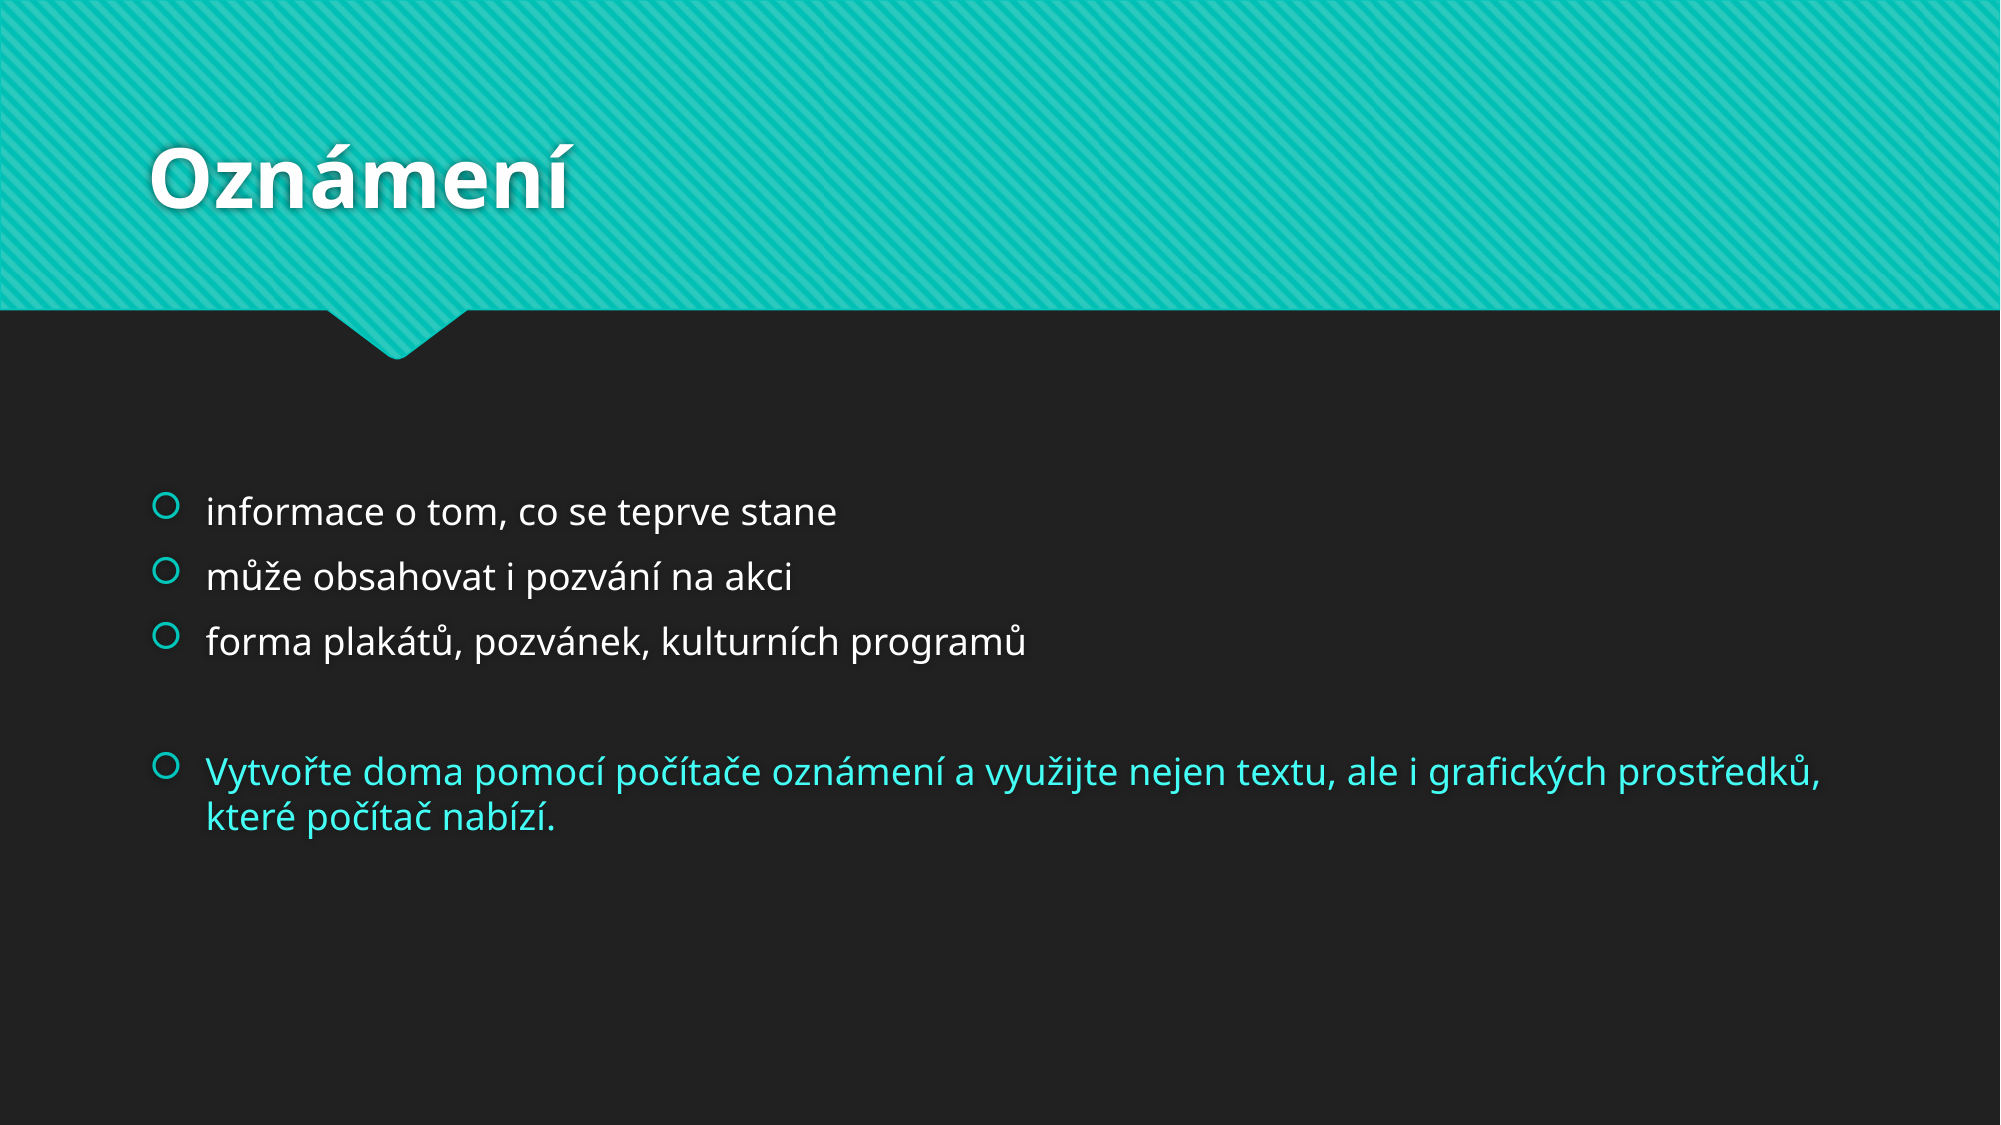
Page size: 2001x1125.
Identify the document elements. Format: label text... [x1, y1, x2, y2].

title Oznámení [132, 73, 1868, 233]
list informace o tom, co se teprve stane může obsahovat i pozvání na akci forma plakátů, pozvánek, kulturních programů Vytvořte doma pomocí počítače oznámení a využijte nejen textu, ale i grafických prostředků, které počítač nabízí. [134, 364, 1866, 962]
